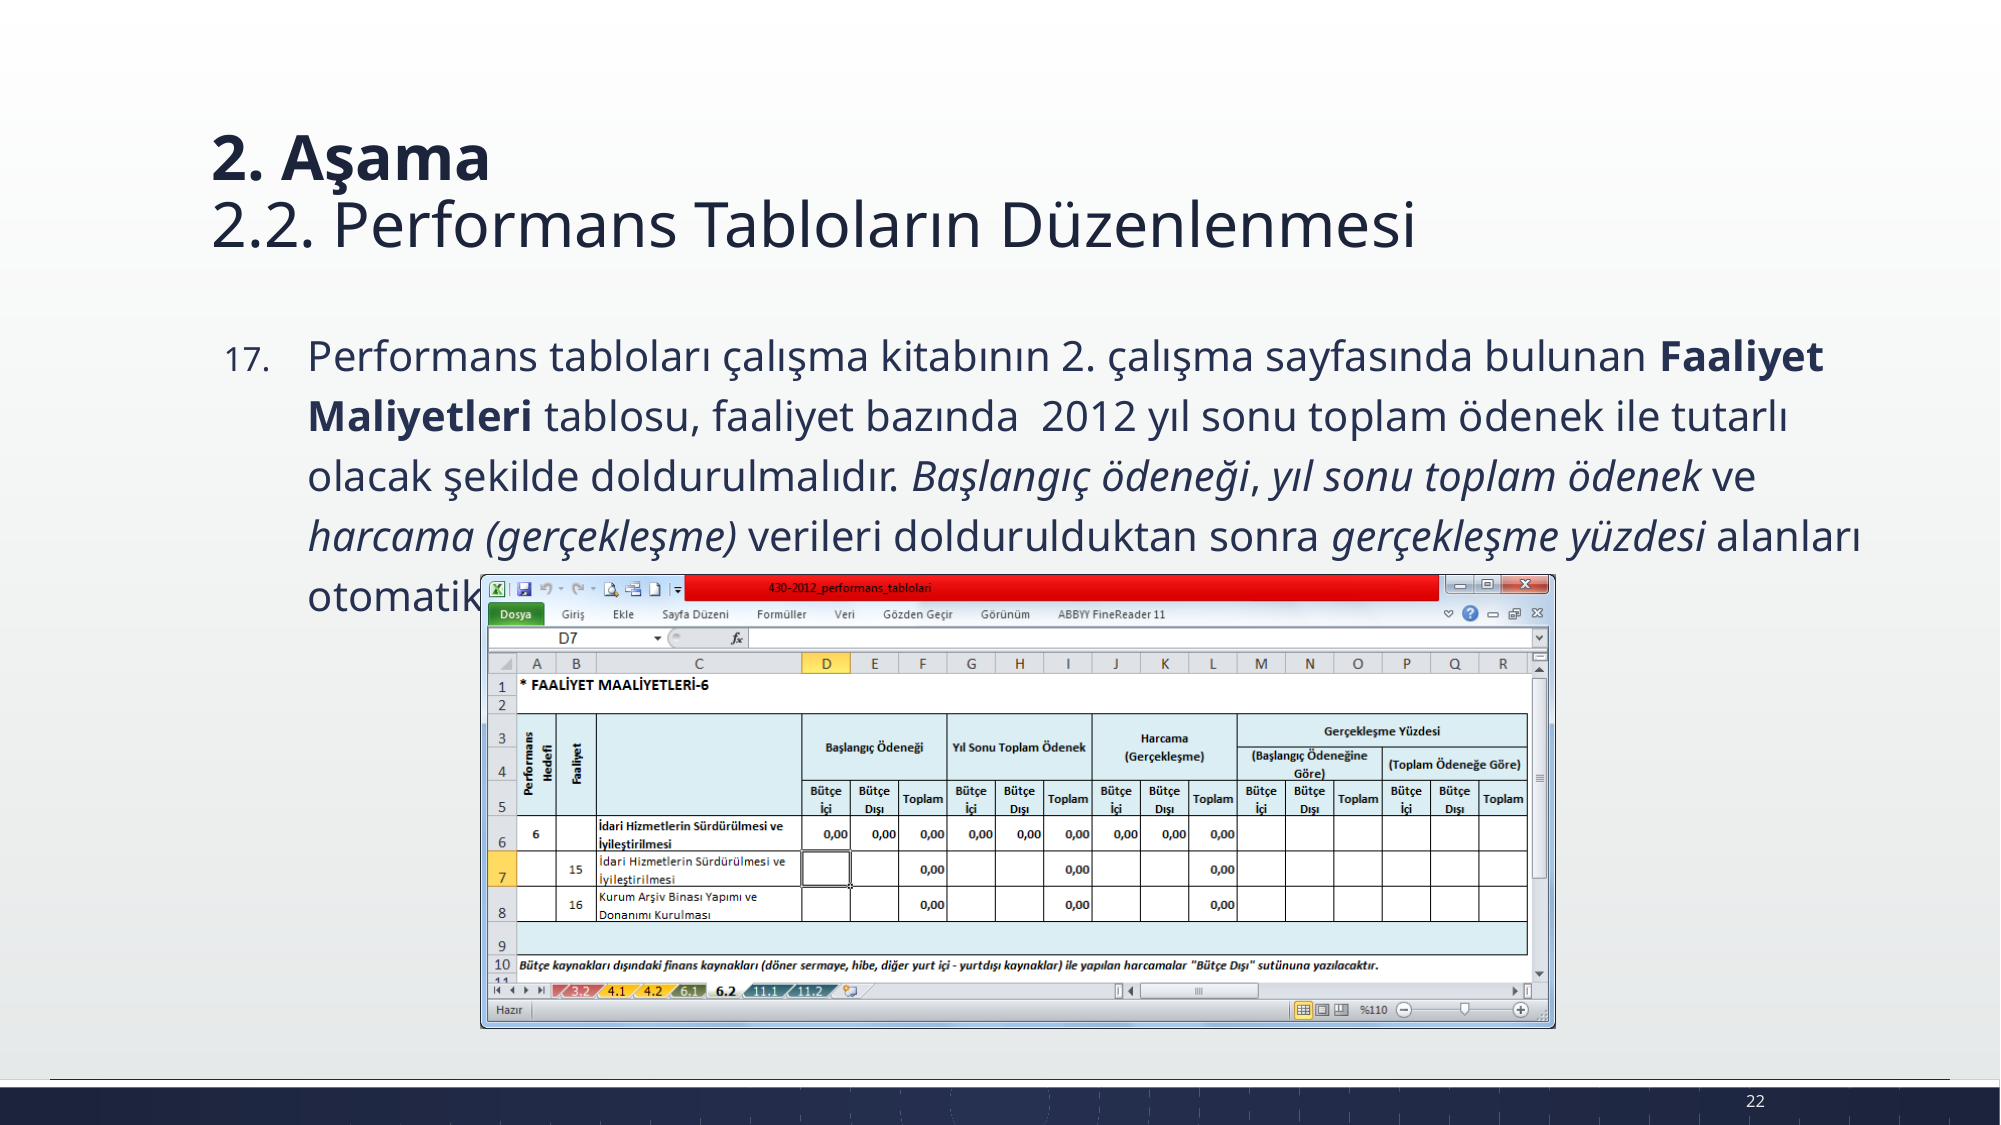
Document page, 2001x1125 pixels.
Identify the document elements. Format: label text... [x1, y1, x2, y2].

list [480, 574, 1556, 1029]
title 2. Aşama 2.2. Performans Tabloların Düzenlenmesi [196, 66, 1851, 269]
list Performans tabloları çalışma kitabının 2. çalışma sayfasında bulunan Faaliyet Maliyetleri tablosu, faaliyet bazında 2012 yıl sonu toplam ödenek ile tutarlı olacak şekilde doldurulmalıdır. Başlangıç ödeneği, yıl sonu toplam ödenek ve harcama (gerçekleşme) verileri doldurulduktan sonra gerçekleşme yüzdesi alanları otomatik olarak hesaplanacaktır. [208, 311, 1886, 669]
slide_number 22 [1674, 1083, 1780, 1122]
